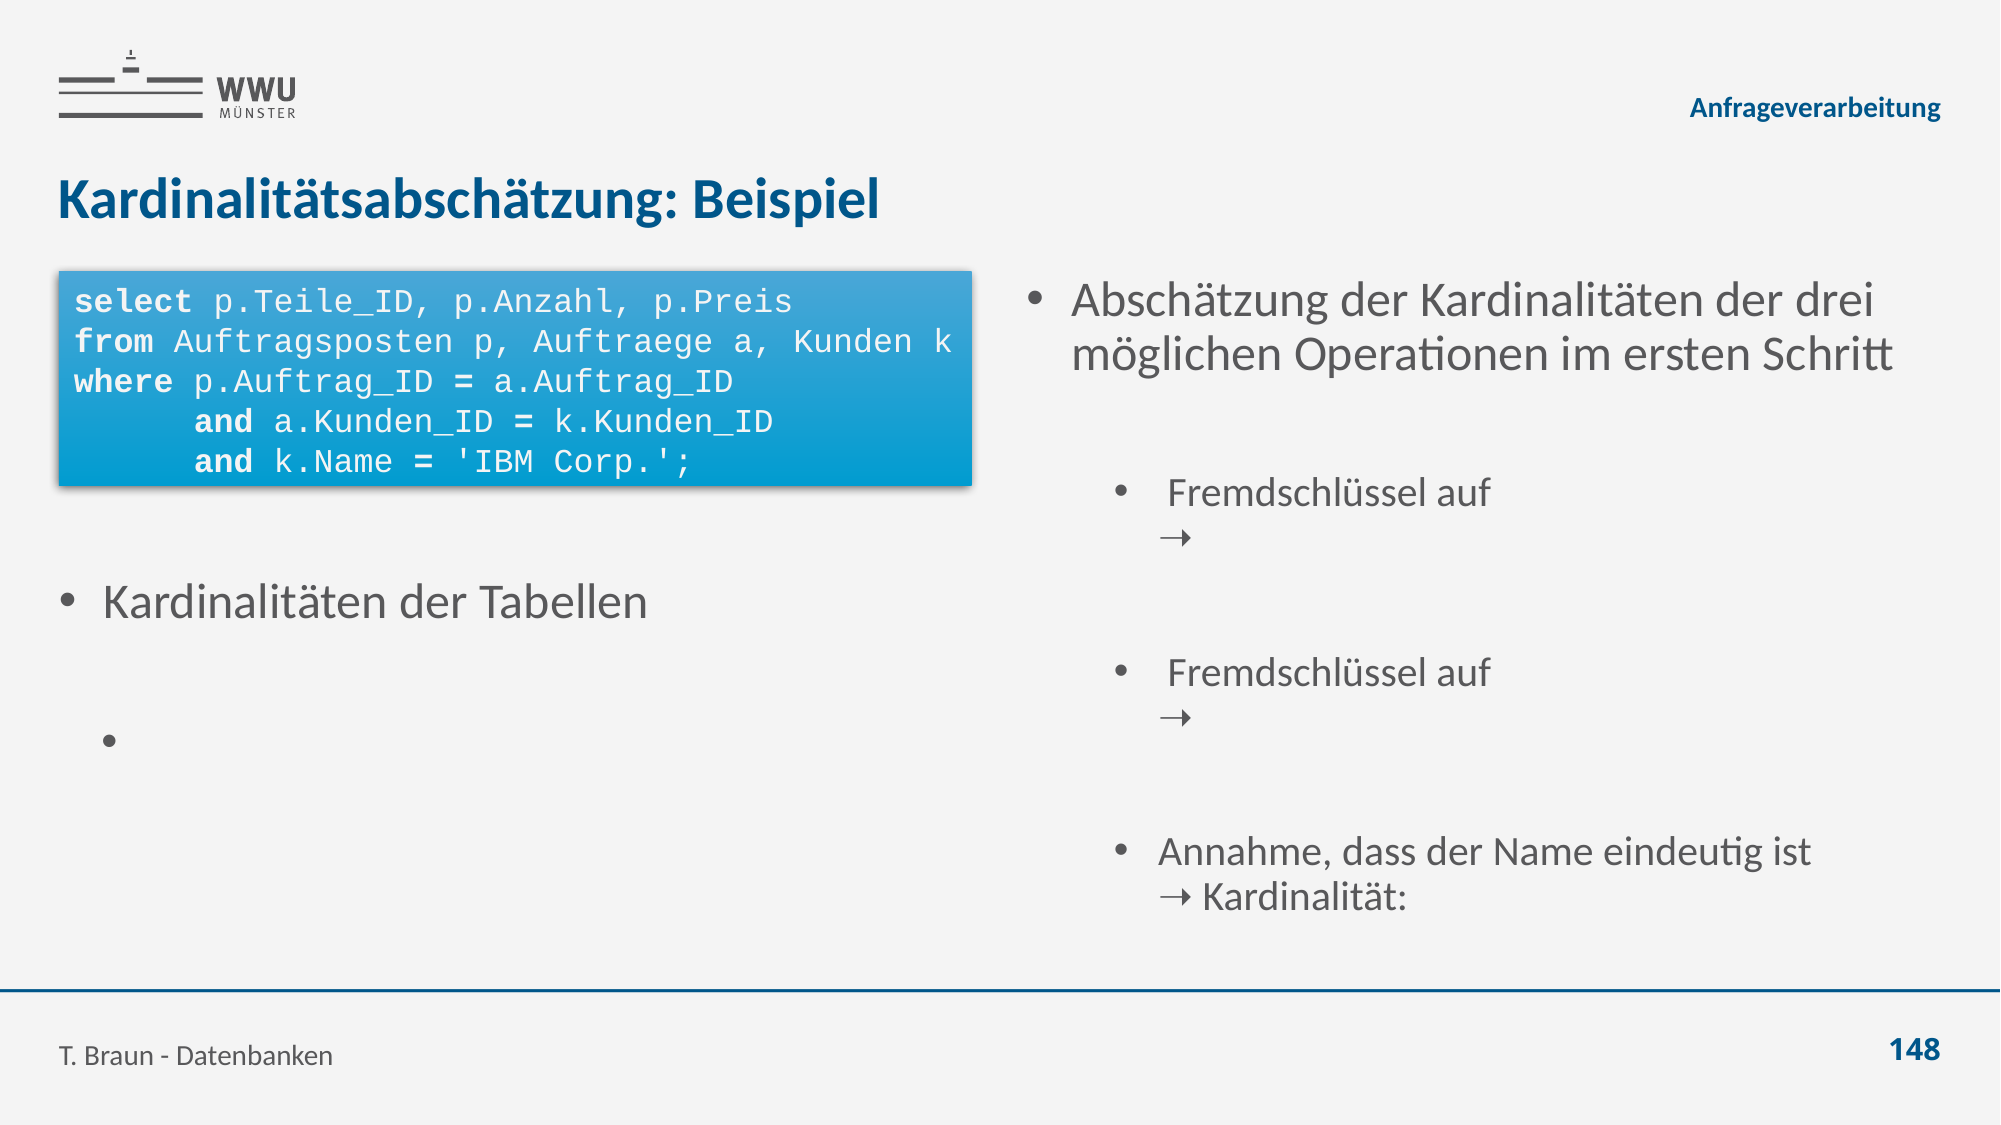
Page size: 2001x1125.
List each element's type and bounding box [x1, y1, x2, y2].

slide_number [1822, 1012, 1941, 1072]
text_box [58, 271, 972, 486]
title [58, 148, 1941, 243]
footer [58, 1012, 1440, 1072]
slide_number [589, 63, 1941, 123]
